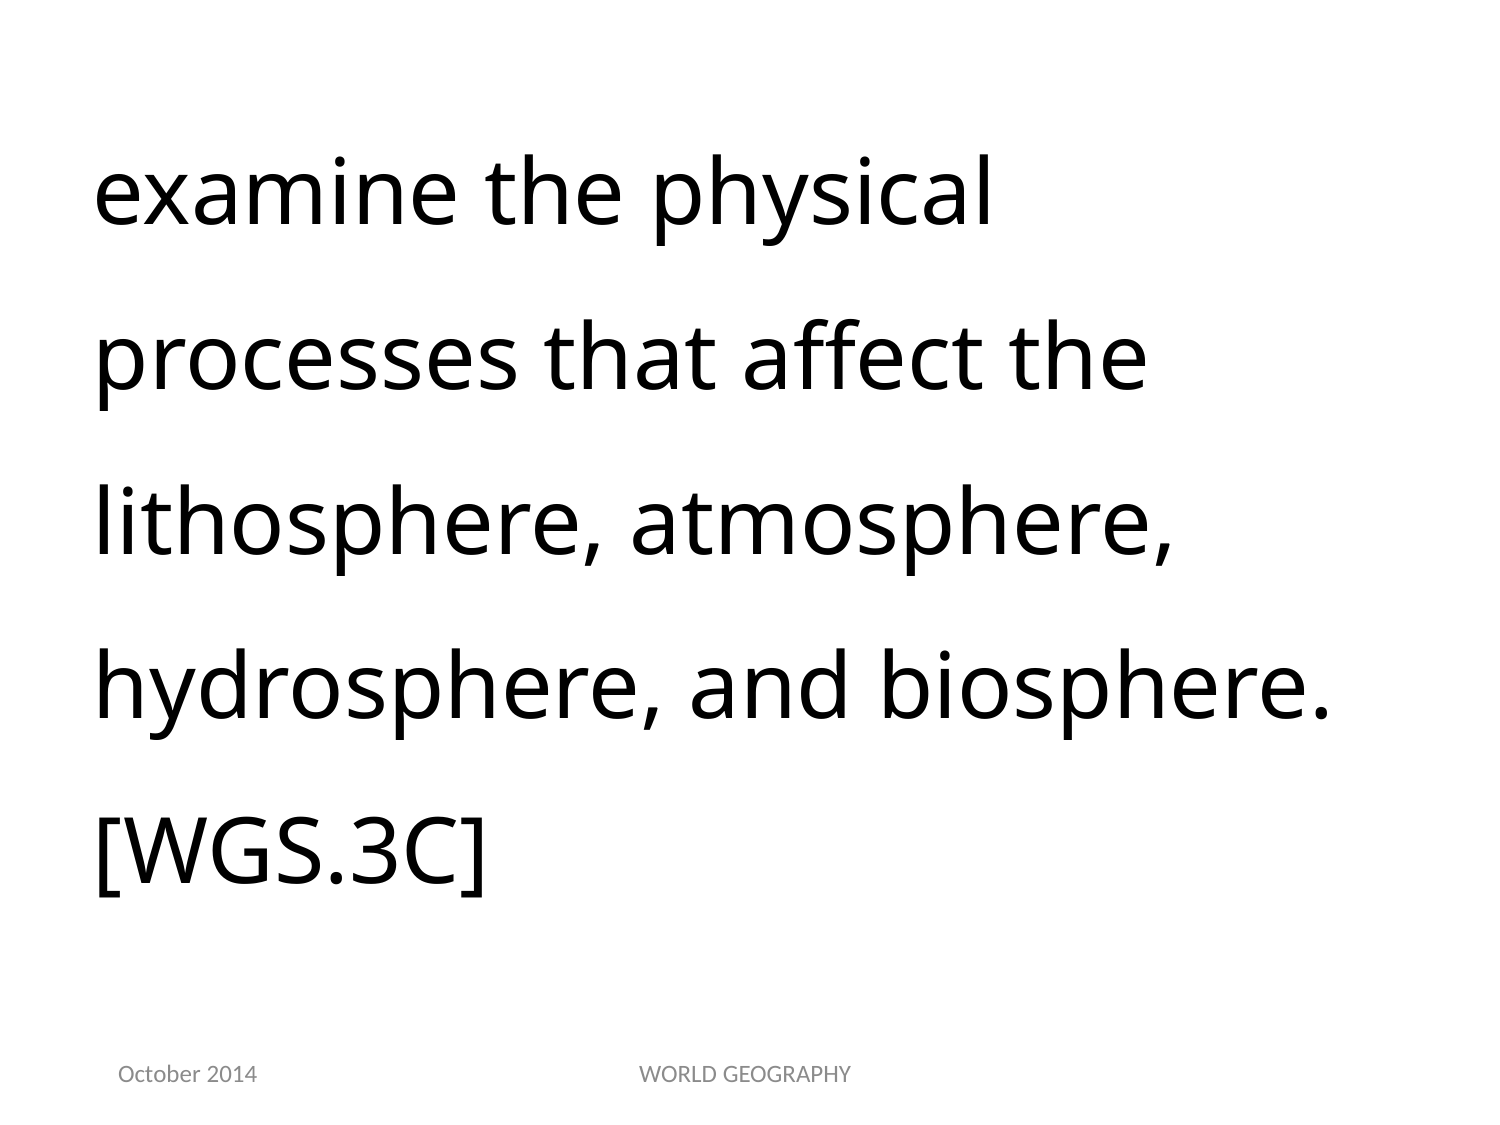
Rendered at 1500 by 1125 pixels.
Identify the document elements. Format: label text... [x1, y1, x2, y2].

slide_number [103, 1042, 441, 1103]
footer WORLD GEOGRAPHY [492, 1042, 999, 1103]
subtitle examine the physical processes that affect the lithosphere, atmosphere, hydrosphere, and biosphere.[WGS.3C] [78, 70, 1429, 1014]
